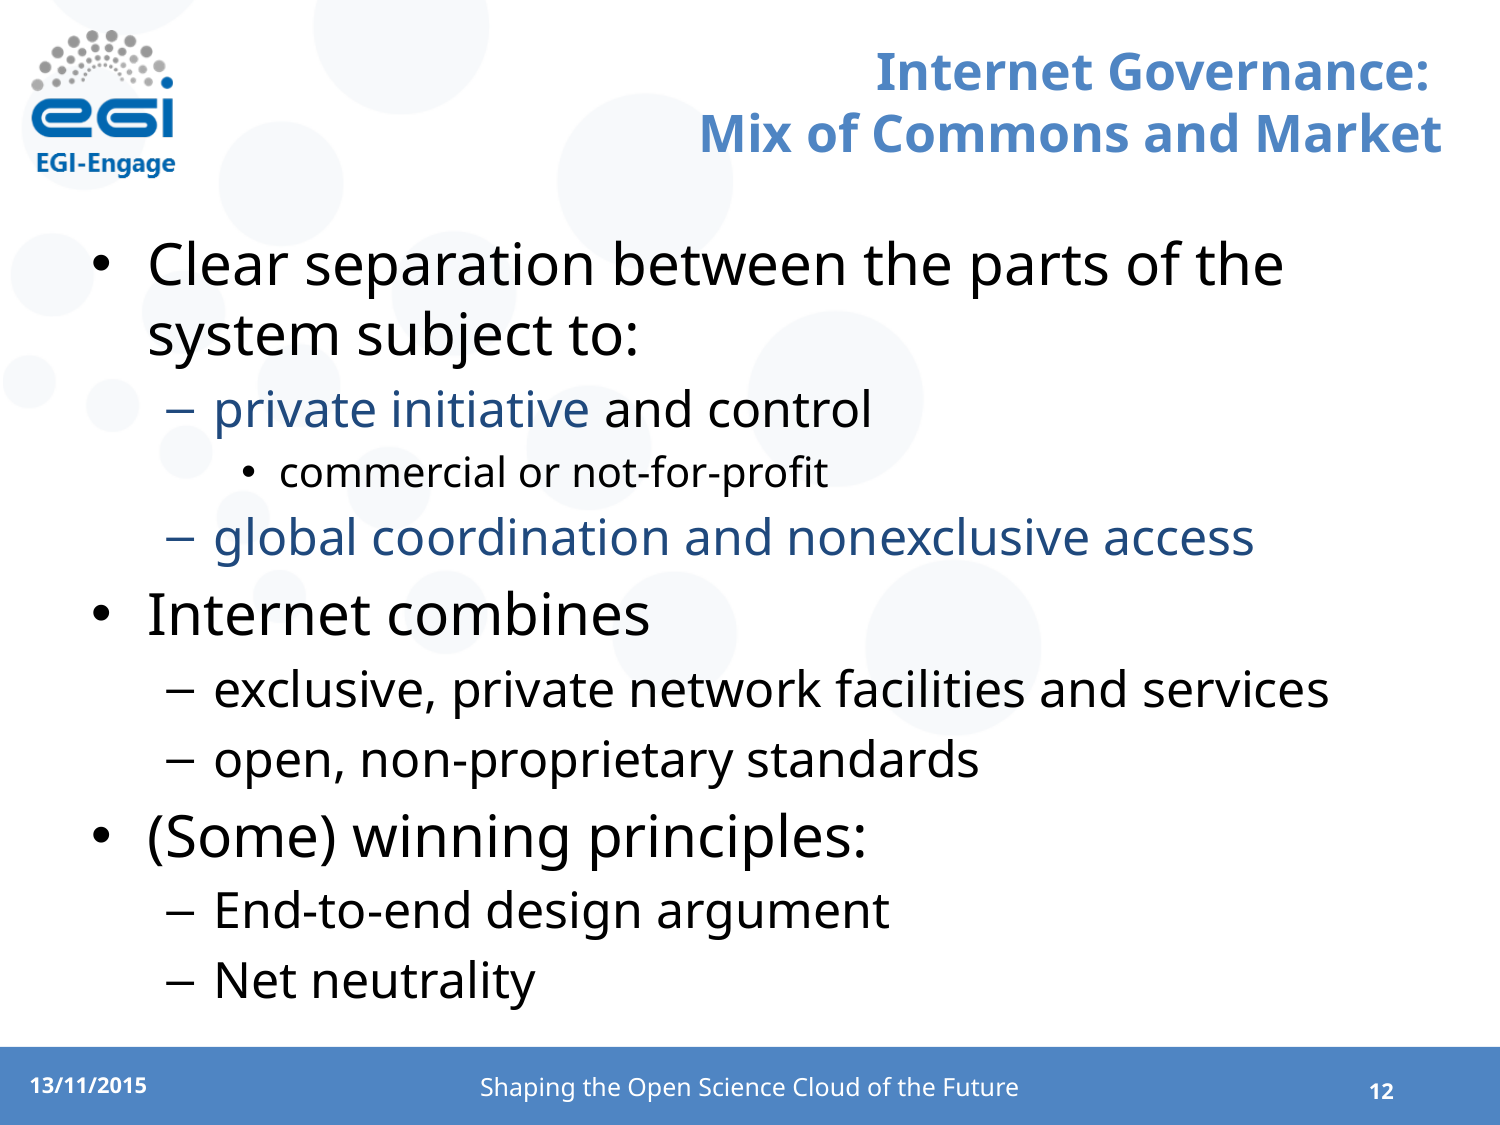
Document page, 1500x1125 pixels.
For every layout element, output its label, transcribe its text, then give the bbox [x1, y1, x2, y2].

list Clear separation between the parts of the system subject to: private initiative and control commercial or not-for-profit global coordination and nonexclusive access Internet combines exclusive, private network facilities and services open, non-proprietary standards (Some) winning principles: End-to-end design argument Net neutrality [76, 220, 1459, 1005]
footer Shaping the Open Science Cloud of the Future [194, 1058, 1306, 1119]
picture [3, 0, 1076, 772]
title Internet Governance: Mix of Commons and Market [253, 30, 1459, 171]
